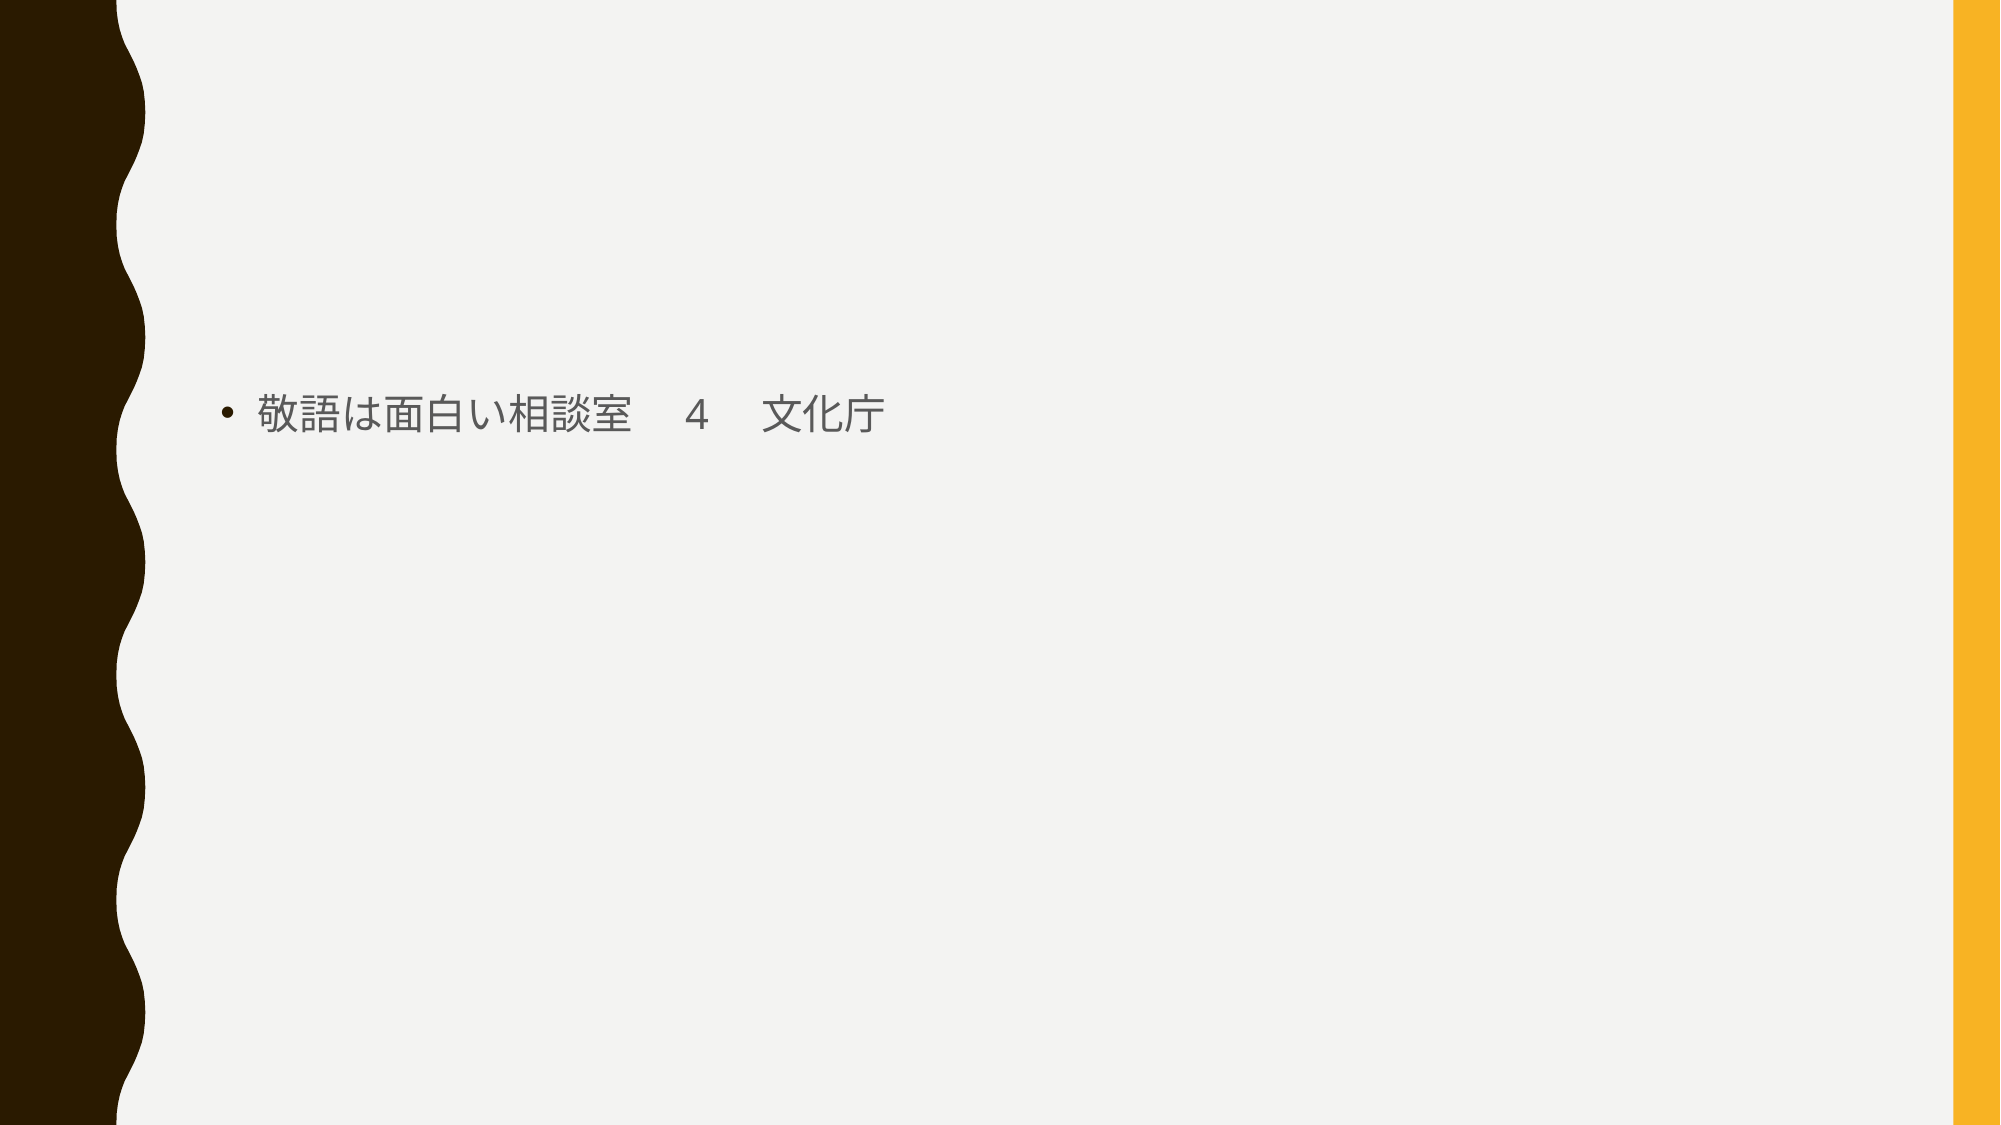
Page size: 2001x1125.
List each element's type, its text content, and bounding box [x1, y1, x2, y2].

list 敬語は面白い相談室 4 文化庁 [205, 375, 1875, 965]
